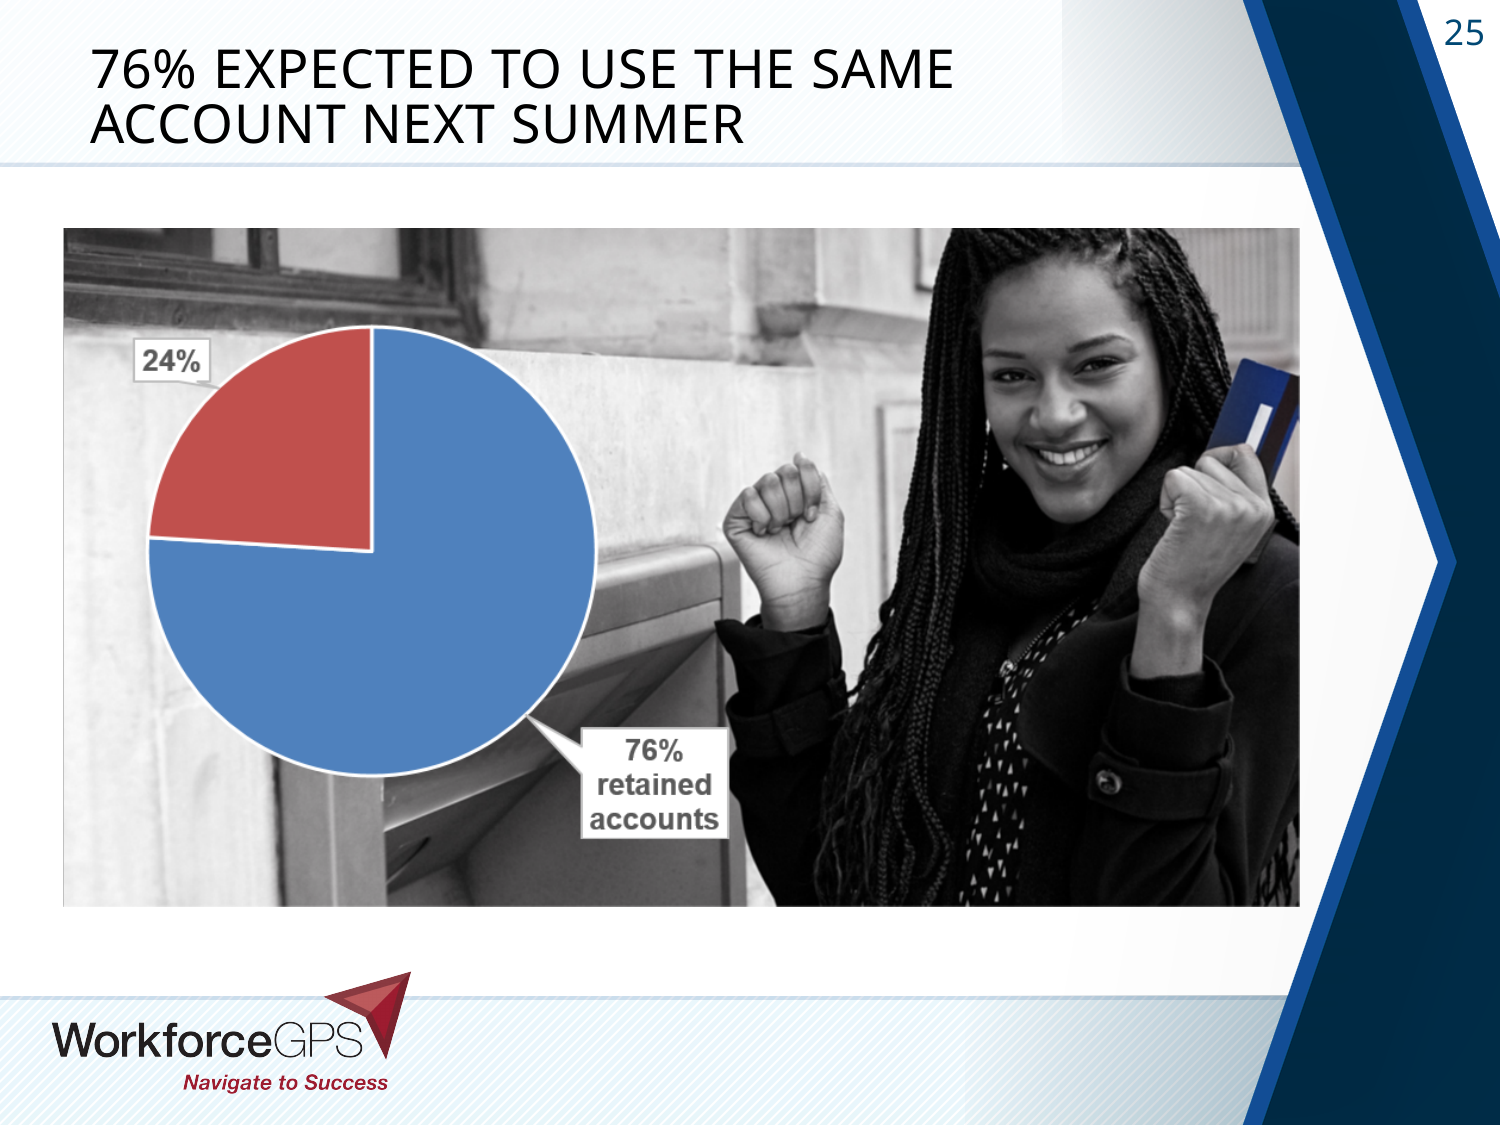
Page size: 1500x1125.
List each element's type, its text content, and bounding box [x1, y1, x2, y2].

title 76% Expected to Use The Same Account Next Summer [75, 35, 1209, 163]
picture [0, 0, 1500, 1125]
picture [48, 970, 415, 1095]
